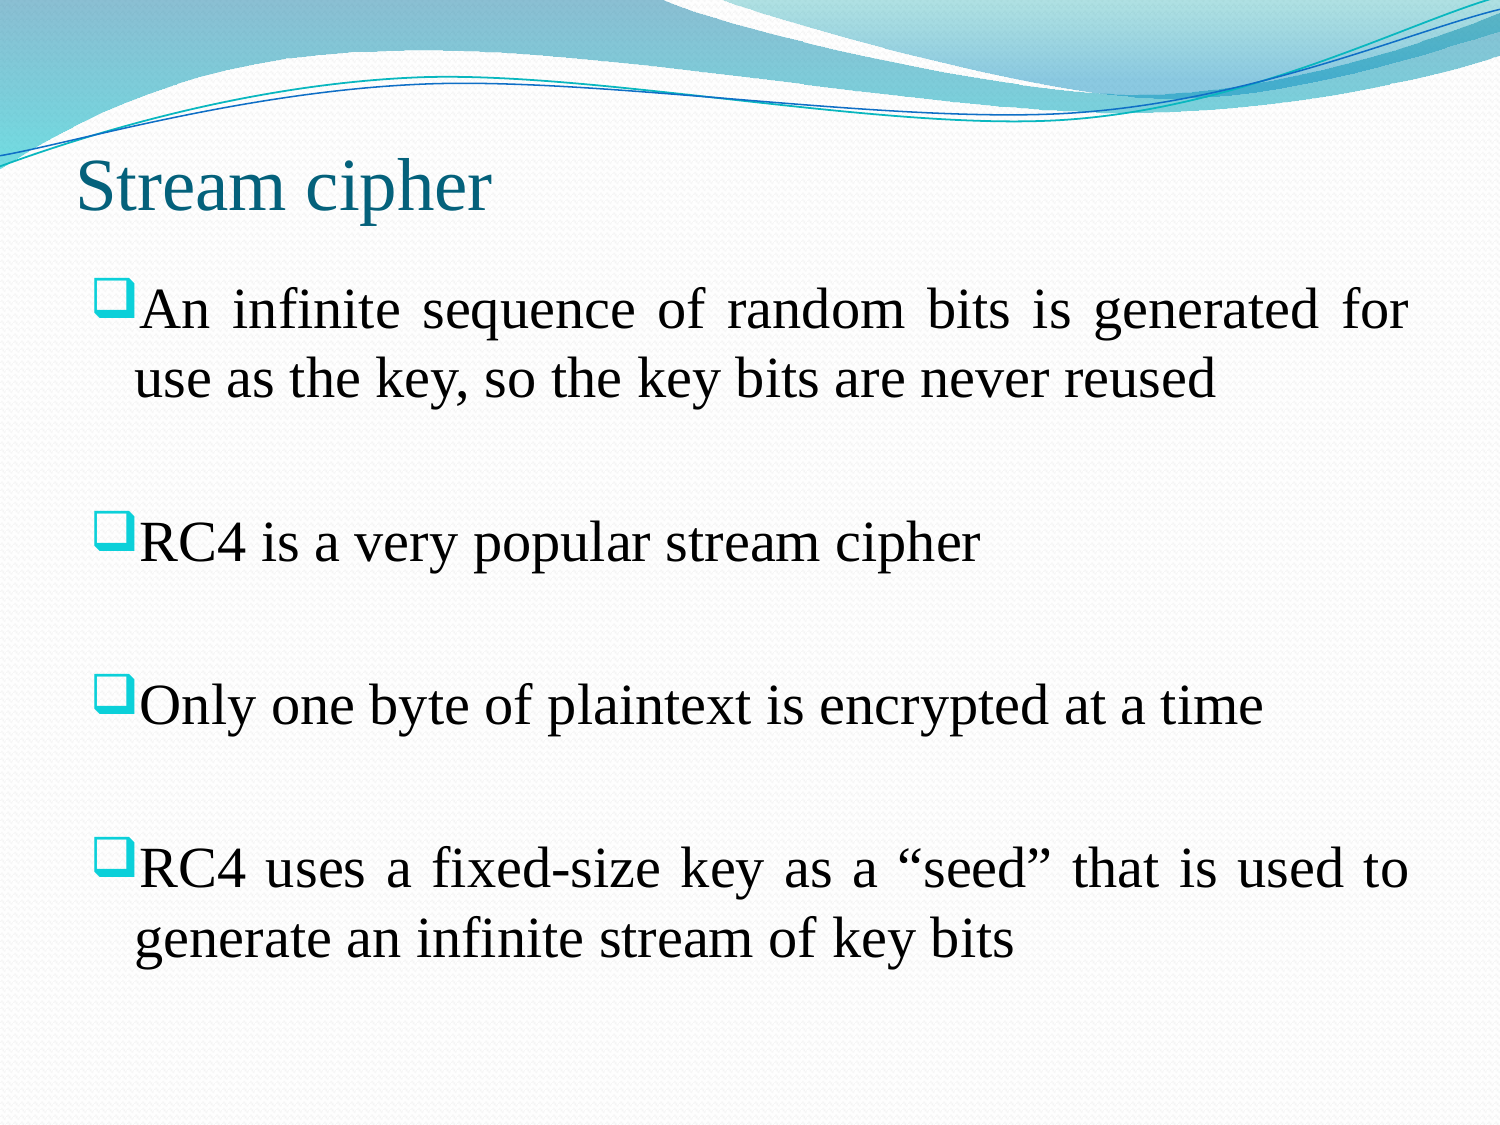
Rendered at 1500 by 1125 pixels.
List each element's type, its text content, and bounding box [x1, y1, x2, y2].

list An infinite sequence of random bits is generated for use as the key, so the key bits are never reused RC4 is a very popular stream cipher Only one byte of plaintext is encrypted at a time RC4 uses a fixed-size key as a “seed” that is used to generate an infinite stream of key bits [75, 262, 1425, 1038]
title Stream cipher [75, 99, 1425, 225]
